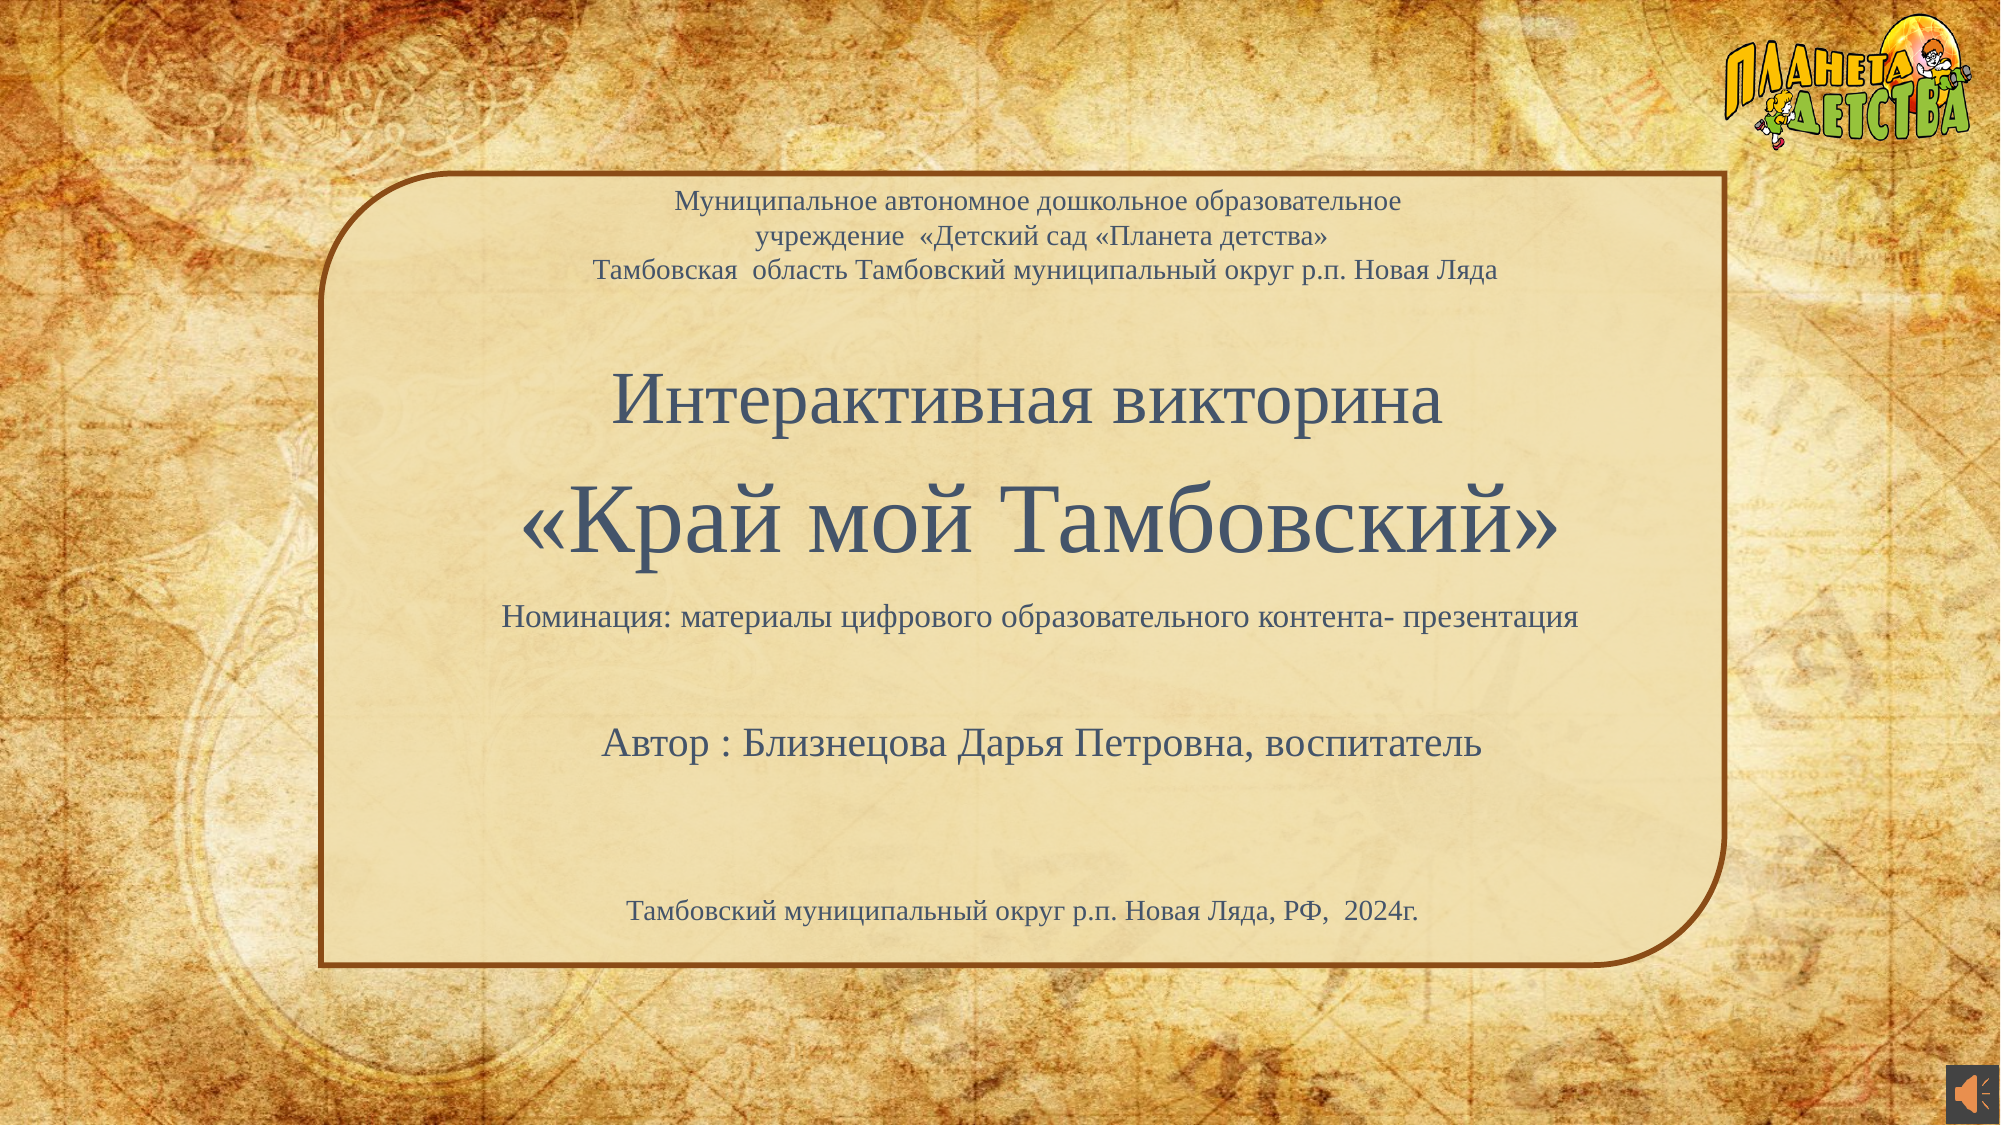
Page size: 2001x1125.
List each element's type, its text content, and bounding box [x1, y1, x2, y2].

picture [0, 0, 2001, 1125]
text_box Тамбовский муниципальный округ р.п. Новая Ляда, РФ, 2024г. [606, 883, 1439, 934]
text_box Номинация: материалы цифрового образовательного контента- презентация [459, 586, 1622, 642]
subtitle Интерактивная викторина «Край мой Тамбовский» [401, 329, 1681, 571]
text_box Муниципальное автономное дошкольное образовательное учреждение «Детский сад «Планета детства» Тамбовская область Тамбовский муниципальный округ р.п. Новая Ляда [501, 173, 1583, 294]
text_box [319, 172, 1726, 967]
text_box Автор : Близнецова Дарья Петровна, воспитатель [542, 707, 1542, 773]
